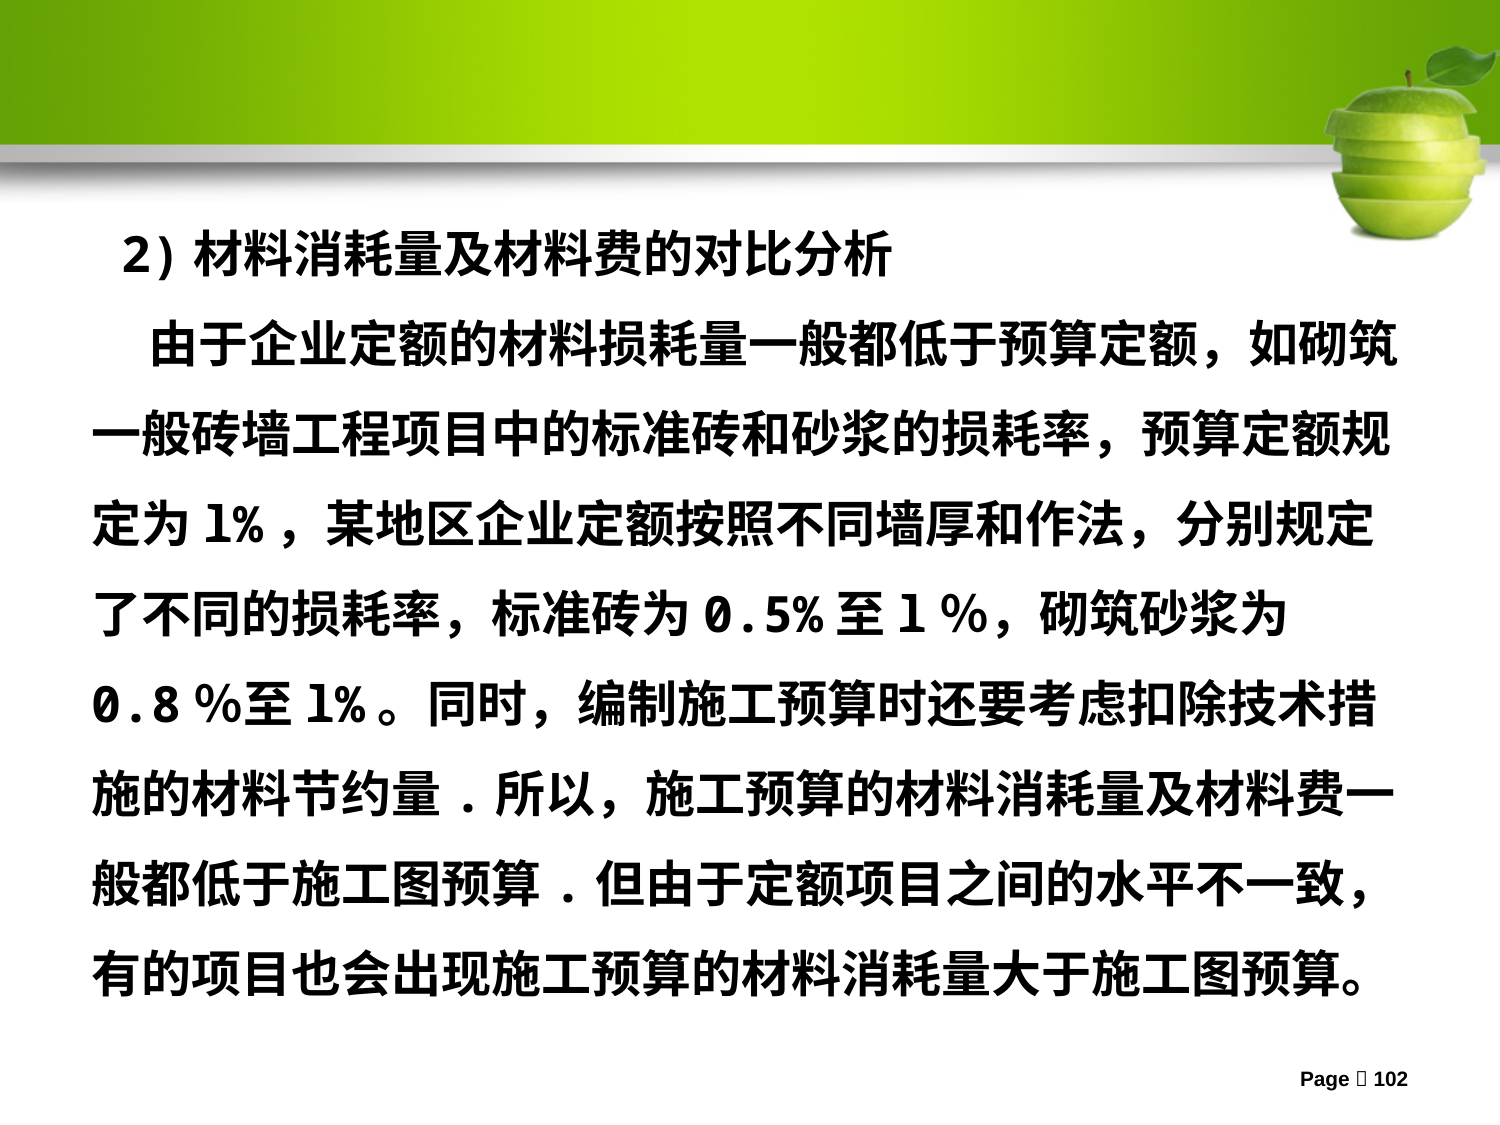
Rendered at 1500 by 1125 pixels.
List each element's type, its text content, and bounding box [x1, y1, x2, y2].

picture [0, 0, 1500, 1125]
list 2)材料消耗量及材料费的对比分析 由于企业定额的材料损耗量一般都低于预算定额，如砌筑一般砖墙工程项目中的标准砖和砂浆的损耗率，预算定额规定为l%，某地区企业定额按照不同墙厚和作法，分别规定 了不同的损耗率，标准砖为0.5%至l％，砌筑砂浆为0.8％至l%。同时，编制施工预算时还要考虑扣除技术措施的材料节约量.所以，施工预算的材料消耗量及材料费一般都低于施工图预算.但由于定额项目之间的水平不一致，有的项目也会出现施工预算的材料消耗量大于施工图预算。 [76, 184, 1424, 1032]
slide_number Page  [1186, 1058, 1424, 1092]
